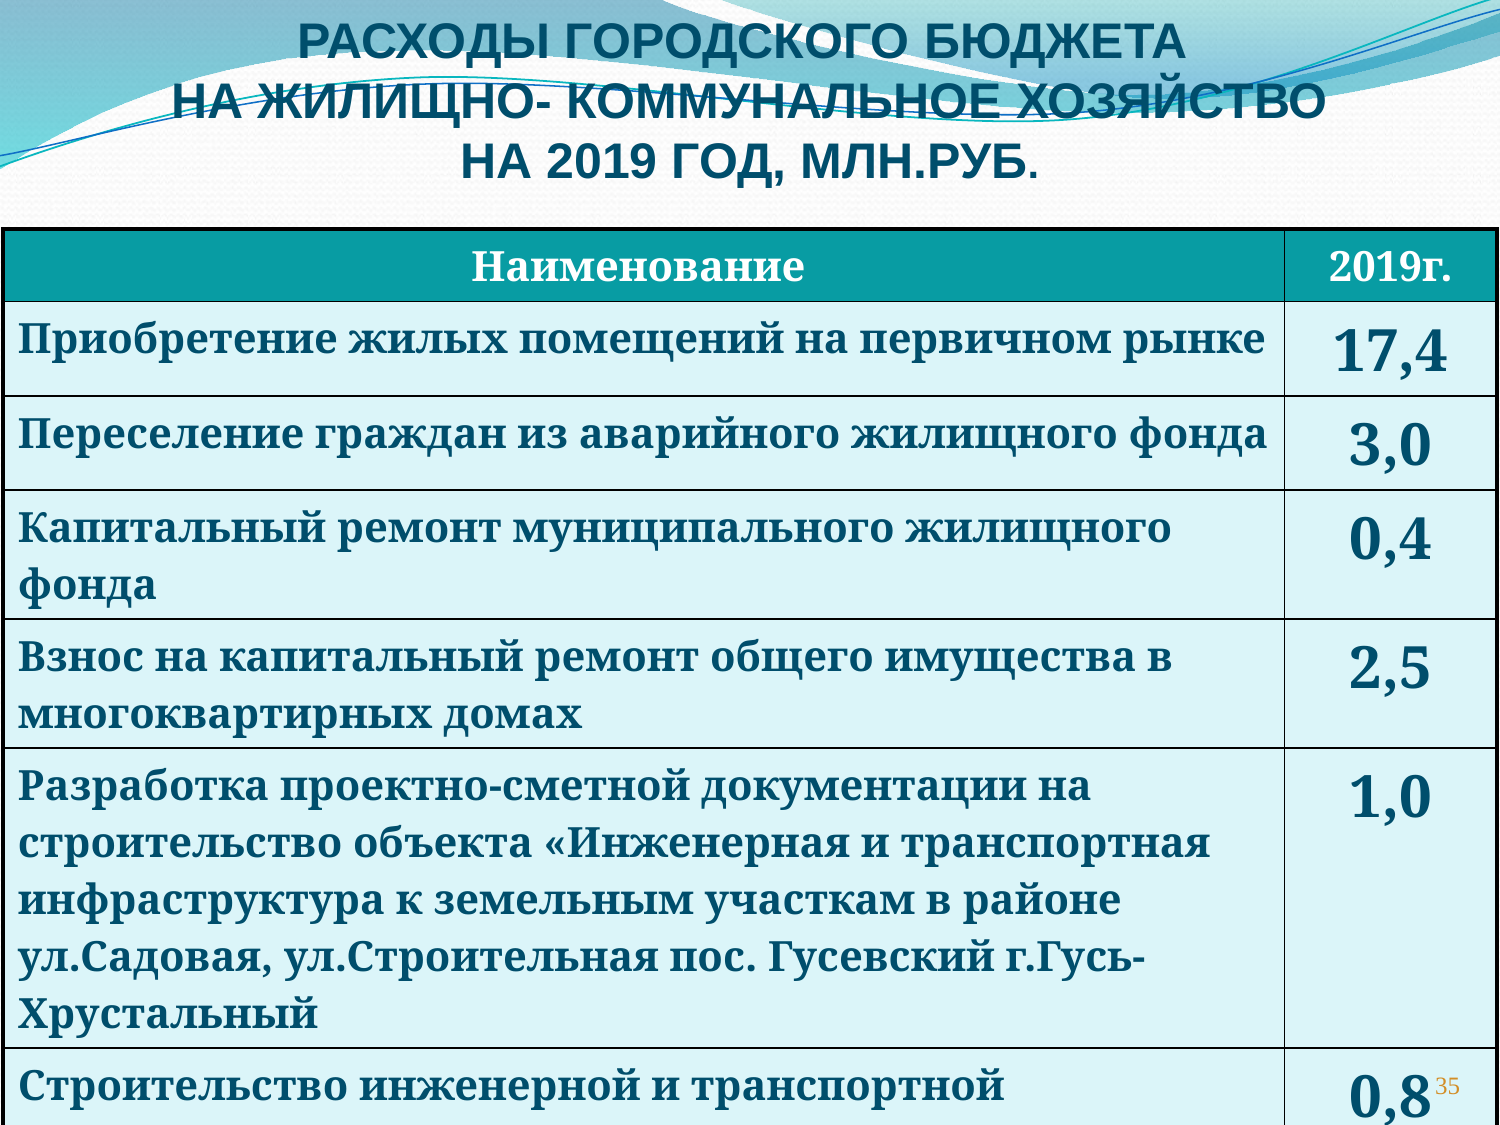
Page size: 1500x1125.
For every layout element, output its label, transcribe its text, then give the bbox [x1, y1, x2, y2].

table_header Наименование [5, 231, 1284, 301]
table_cell Взнос на капитальный ремонт общего имущества в многоквартирных домах [5, 620, 1284, 747]
table_cell 1,0 [1285, 749, 1495, 1047]
table_cell 0,8 [1285, 1049, 1495, 1125]
picture [0, 196, 1500, 1125]
table_cell 0,4 [1285, 491, 1495, 618]
text_box РАСХОДЫ ГОРОДСКОГО БЮДЖЕТА НА ЖИЛИЩНО- КОММУНАЛЬНОЕ ХОЗЯЙСТВО НА 2019 ГОД, МЛН.РУБ. [0, 1, 1500, 196]
text_box 35 [1350, 1062, 1475, 1103]
table_cell Капитальный ремонт муниципального жилищного фонда [5, 491, 1284, 618]
table_cell Переселение граждан из аварийного жилищного фонда [5, 397, 1284, 489]
table_cell 2,5 [1285, 620, 1495, 747]
table_cell Разработка проектно-сметной документации на строительство объекта «Инженерная и транспортная инфраструктура к земельным участкам в районе ул.Садовая, ул.Строительная пос. Гусевский г.Гусь-Хрустальный [5, 749, 1284, 1047]
table_header 2019г. [1285, 231, 1495, 301]
table_cell Приобретение жилых помещений на первичном рынке [5, 302, 1284, 395]
table_cell Строительство инженерной и транспортной инфраструктуры к земельным участкам в районе ул.Садовая, ул.Строительная пос. Гусевский г.Гусь-Хрустальный [5, 1049, 1284, 1125]
table_cell 3,0 [1285, 397, 1495, 489]
table_cell 17,4 [1285, 302, 1495, 395]
